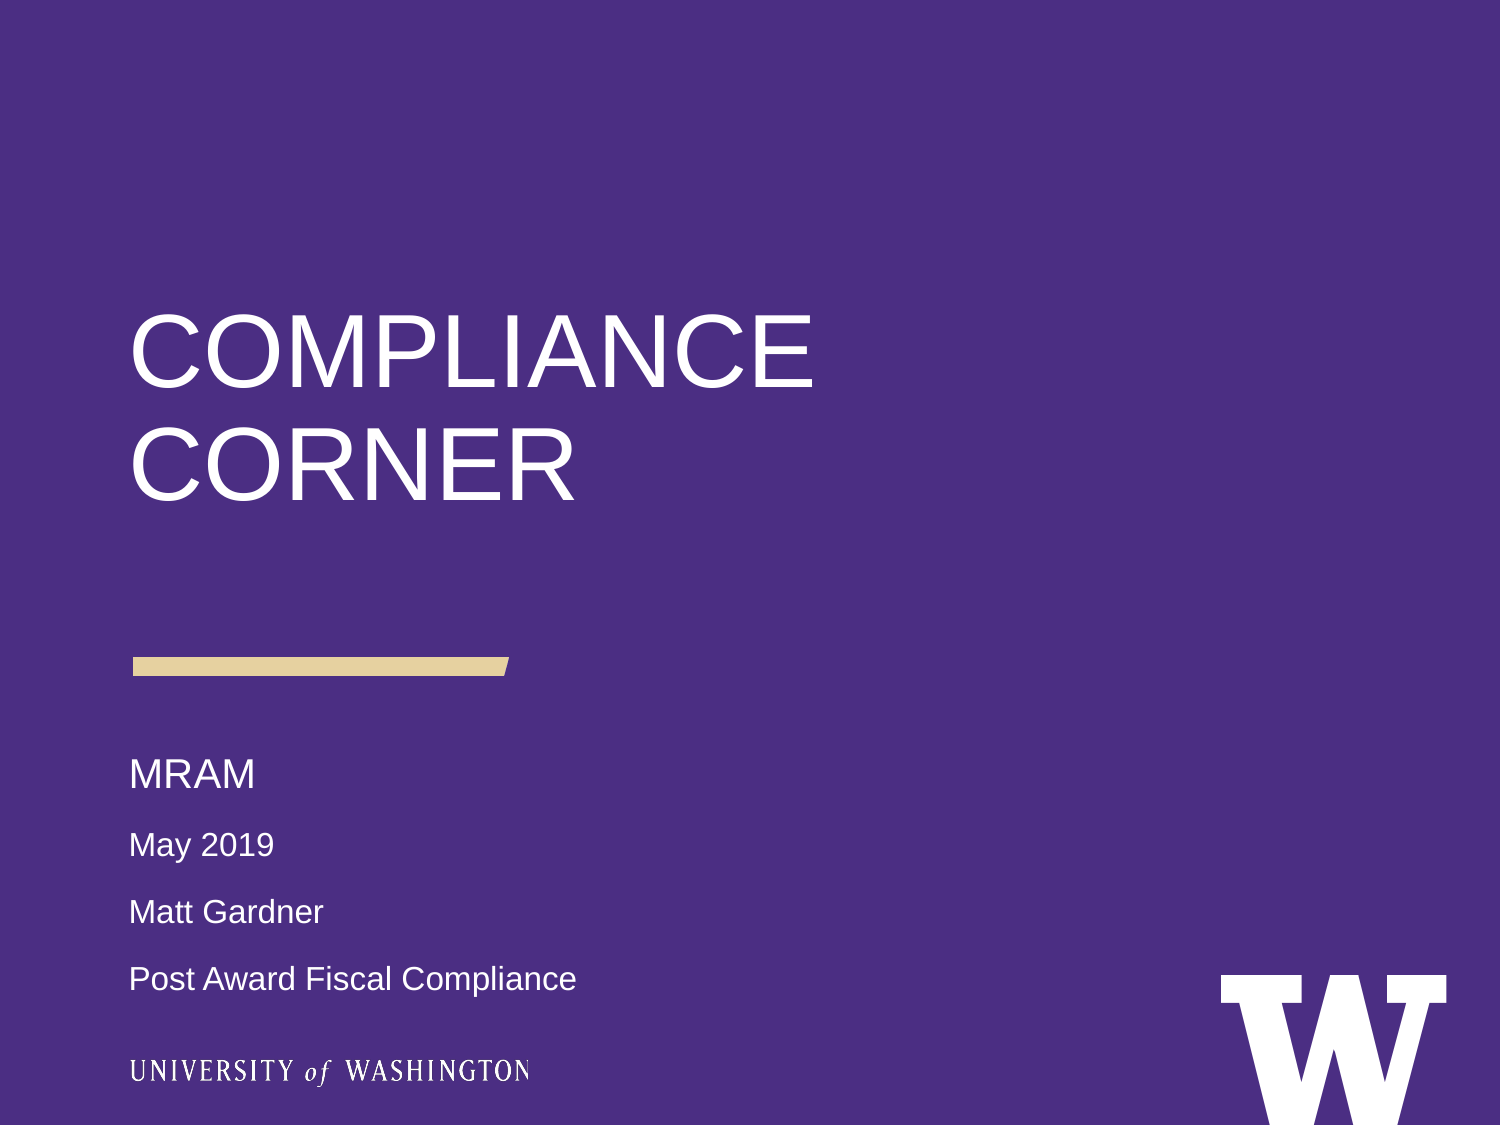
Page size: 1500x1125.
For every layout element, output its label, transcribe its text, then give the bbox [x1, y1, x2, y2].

list COMPLIANCE CORNER [113, 269, 1258, 531]
picture [133, 657, 509, 676]
picture [111, 1042, 528, 1087]
picture [1221, 975, 1447, 1125]
text_box MRAM May 2019 Matt Gardner Post Award Fiscal Compliance [113, 706, 1206, 1004]
